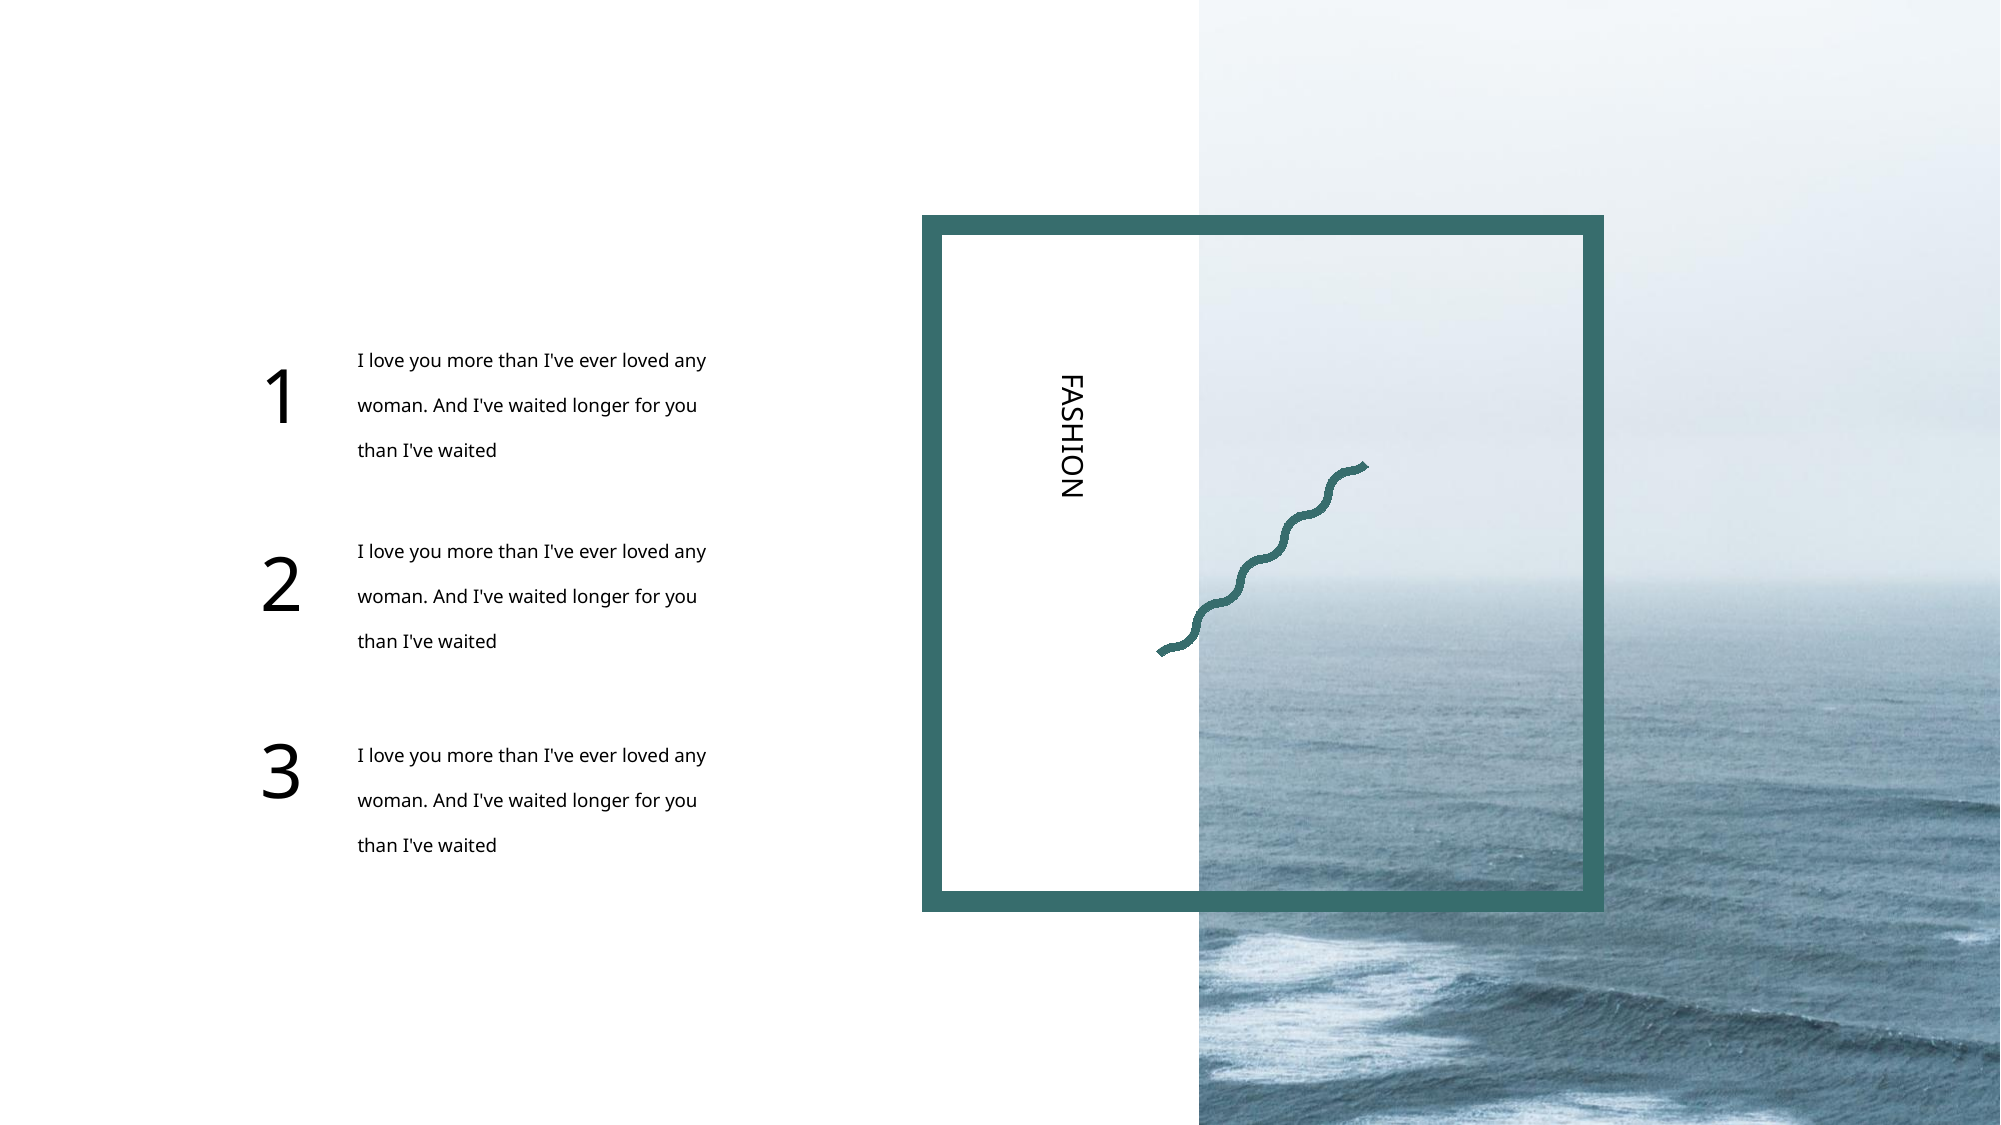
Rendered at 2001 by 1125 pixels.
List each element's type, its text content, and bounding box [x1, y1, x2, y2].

picture [1199, 0, 2000, 1125]
text_box FASHION [1033, 358, 1099, 767]
text_box 2 [210, 533, 309, 629]
text_box I love you more than I've ever loved any woman. And I've waited longer for you than I've waited [342, 319, 740, 469]
text_box [931, 224, 1199, 902]
text_box 1 [210, 346, 309, 442]
text_box I love you more than I've ever loved any woman. And I've waited longer for you than I've waited [342, 509, 740, 660]
text_box I love you more than I've ever loved any woman. And I've waited longer for you than I've waited [342, 714, 740, 865]
text_box 3 [210, 720, 309, 816]
